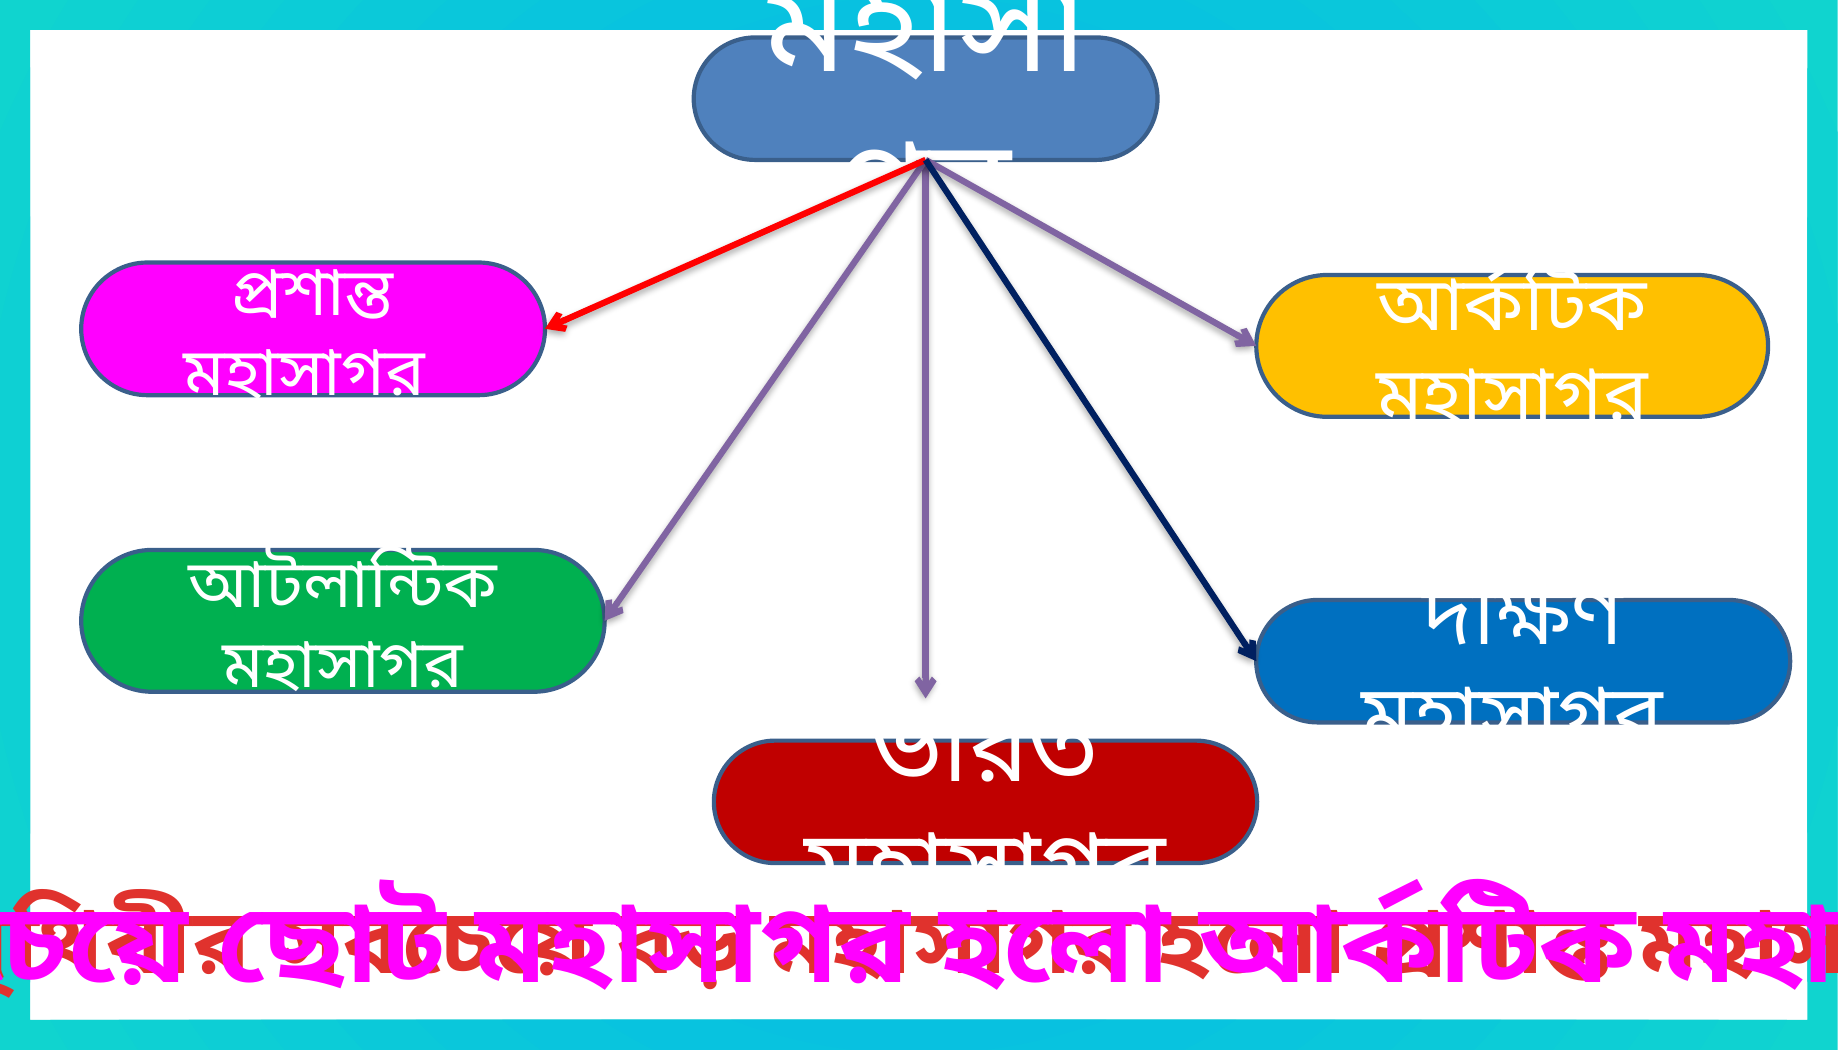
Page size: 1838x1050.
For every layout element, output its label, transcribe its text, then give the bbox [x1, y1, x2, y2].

text_box প্রশান্ত মহাসাগর [79, 260, 529, 398]
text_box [839, 244, 1342, 577]
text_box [534, 229, 996, 552]
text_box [997, 87, 1185, 243]
text_box [0, 0, 1838, 862]
text_box [0, 1013, 1838, 1050]
text_box ভারত মহাসাগর [711, 738, 1260, 862]
text_box আর্কটিক মহাসাগর [1346, 272, 1771, 419]
text_box দক্ষিণ মহাসাগর [1254, 597, 1793, 725]
text_box সবচেয়ে ছোট মহাসাগর হলো আর্কটিক মহাসাগর। [0, 862, 1838, 1013]
text_box মহাসাগর [712, 35, 1159, 163]
text_box আটলান্টিক মহাসাগর [79, 547, 607, 694]
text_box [650, 53, 820, 435]
